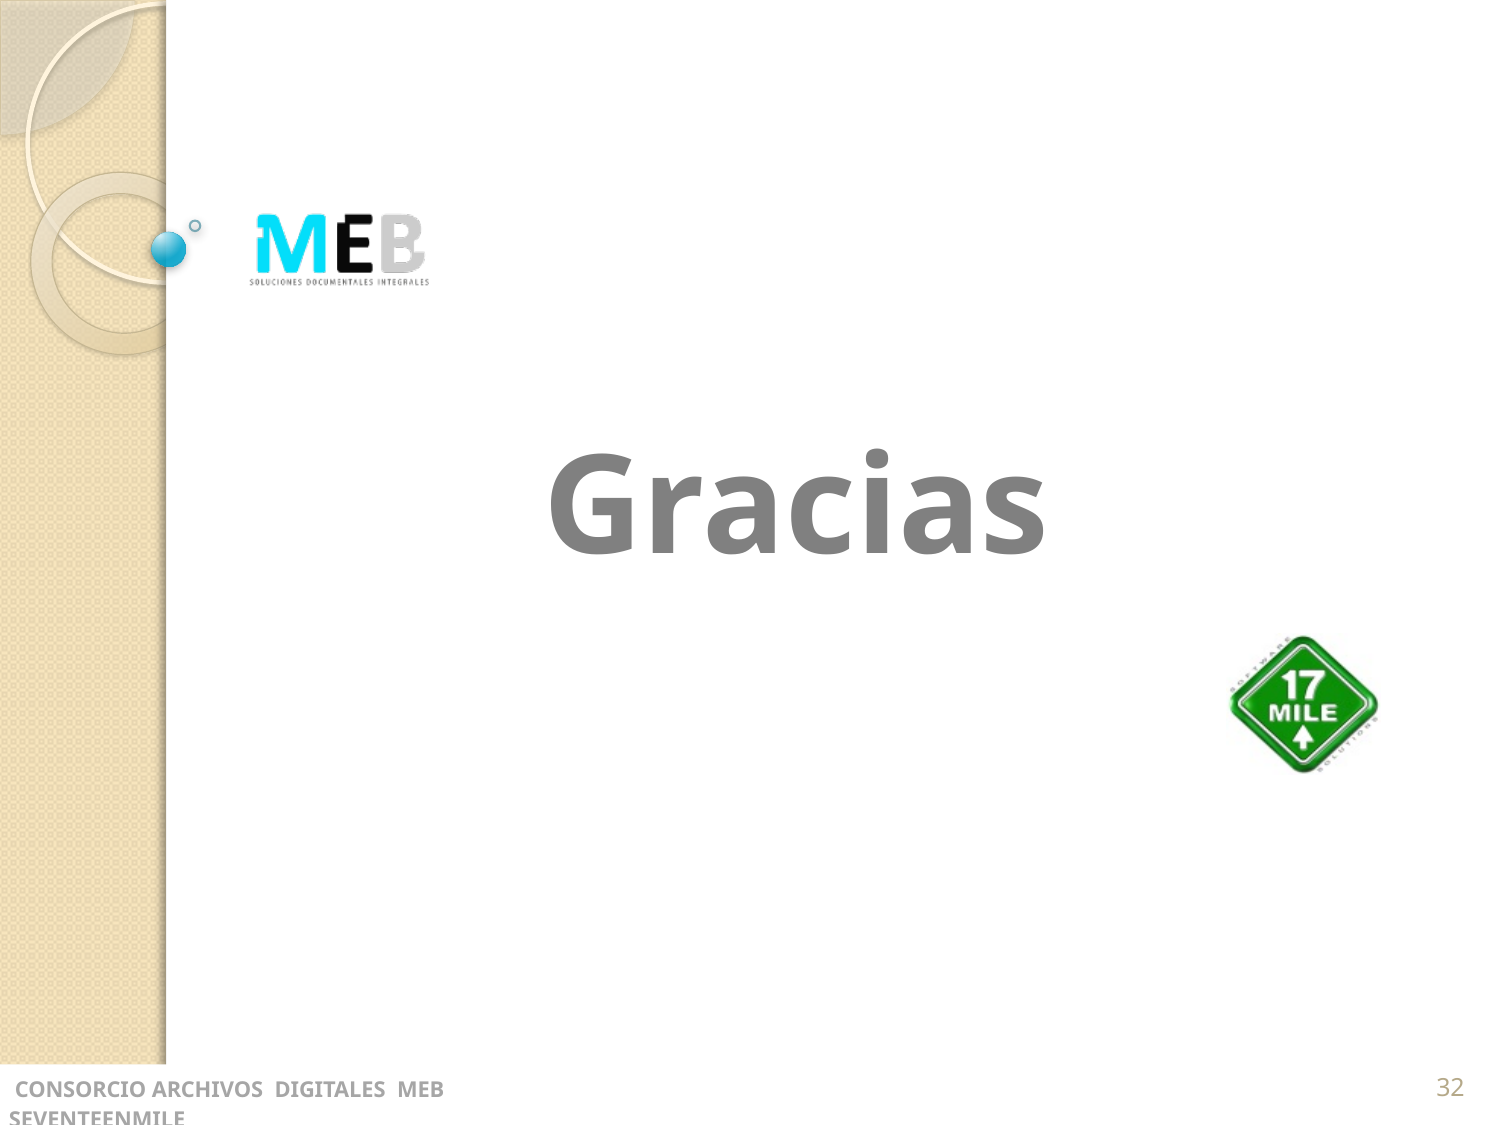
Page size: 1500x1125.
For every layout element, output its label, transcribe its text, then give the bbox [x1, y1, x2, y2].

slide_number 32 [1413, 1034, 1488, 1113]
text_box Gracias [289, 408, 1304, 589]
picture [227, 195, 438, 303]
picture [1226, 633, 1381, 776]
text_box CONSORCIO ARCHIVOS DIGITALES MEB SEVENTEENMILE [0, 1064, 607, 1125]
